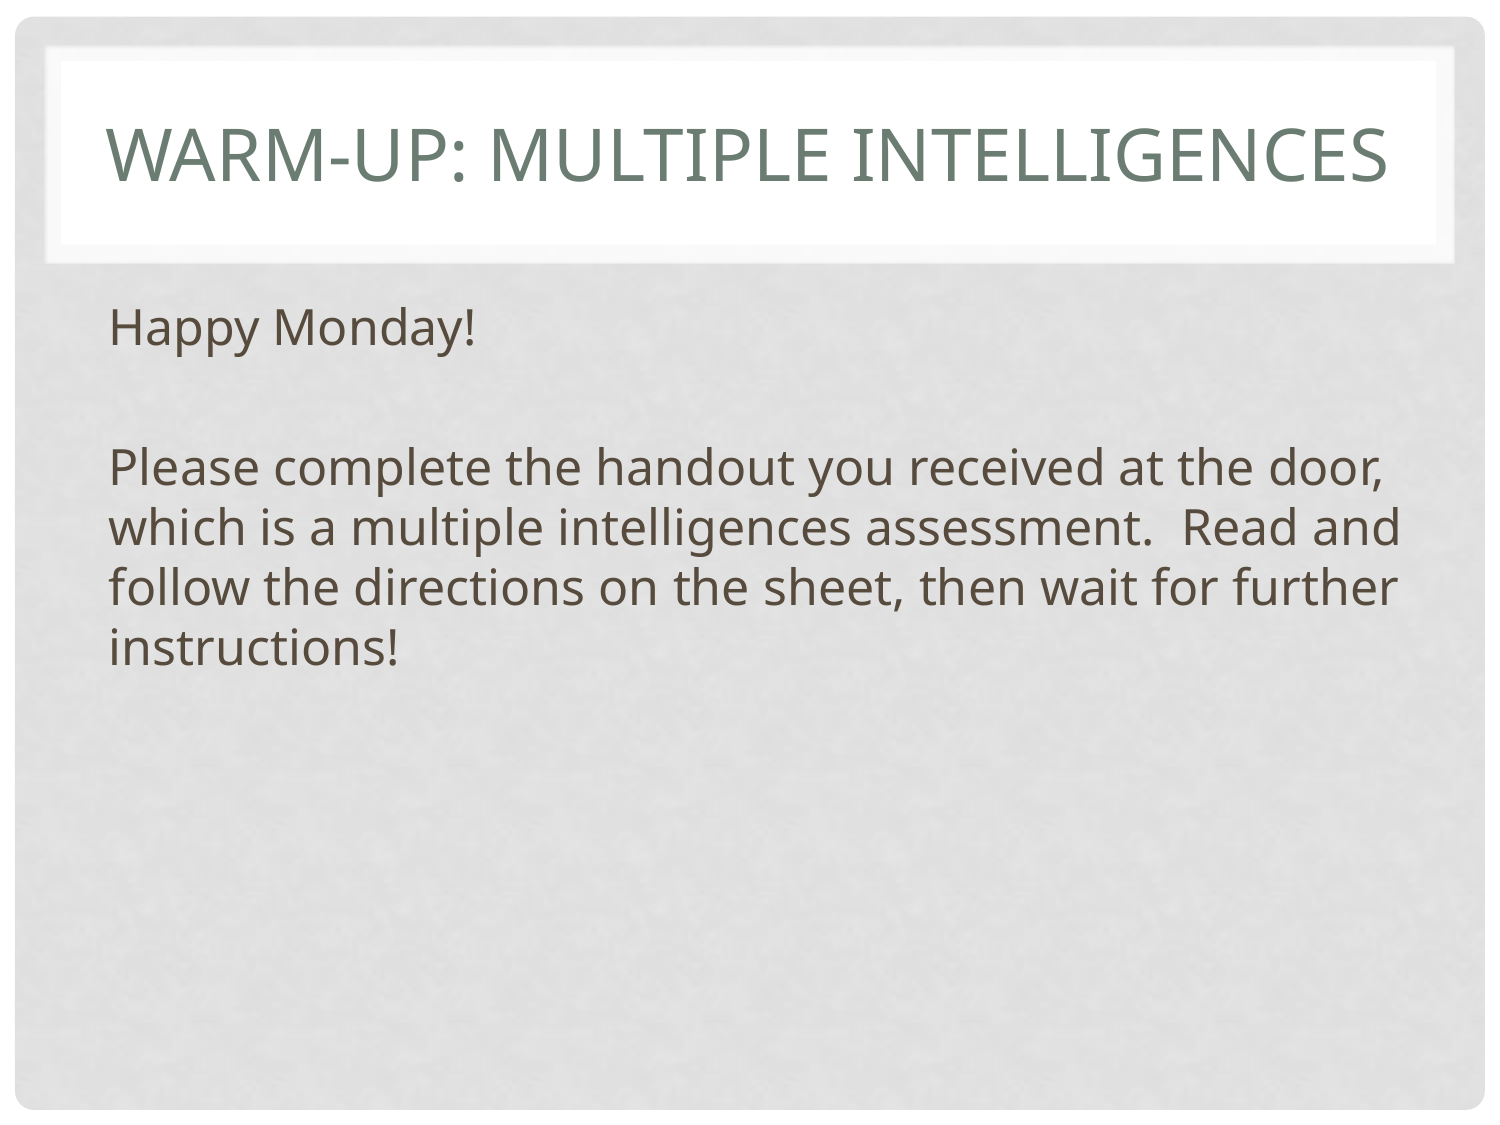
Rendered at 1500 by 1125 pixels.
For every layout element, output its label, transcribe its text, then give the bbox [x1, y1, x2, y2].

list Happy Monday! Please complete the handout you received at the door, which is a multiple intelligences assessment. Read and follow the directions on the sheet, then wait for further instructions! [75, 287, 1425, 1005]
title Warm-Up: Multiple intelligences [69, 66, 1425, 238]
